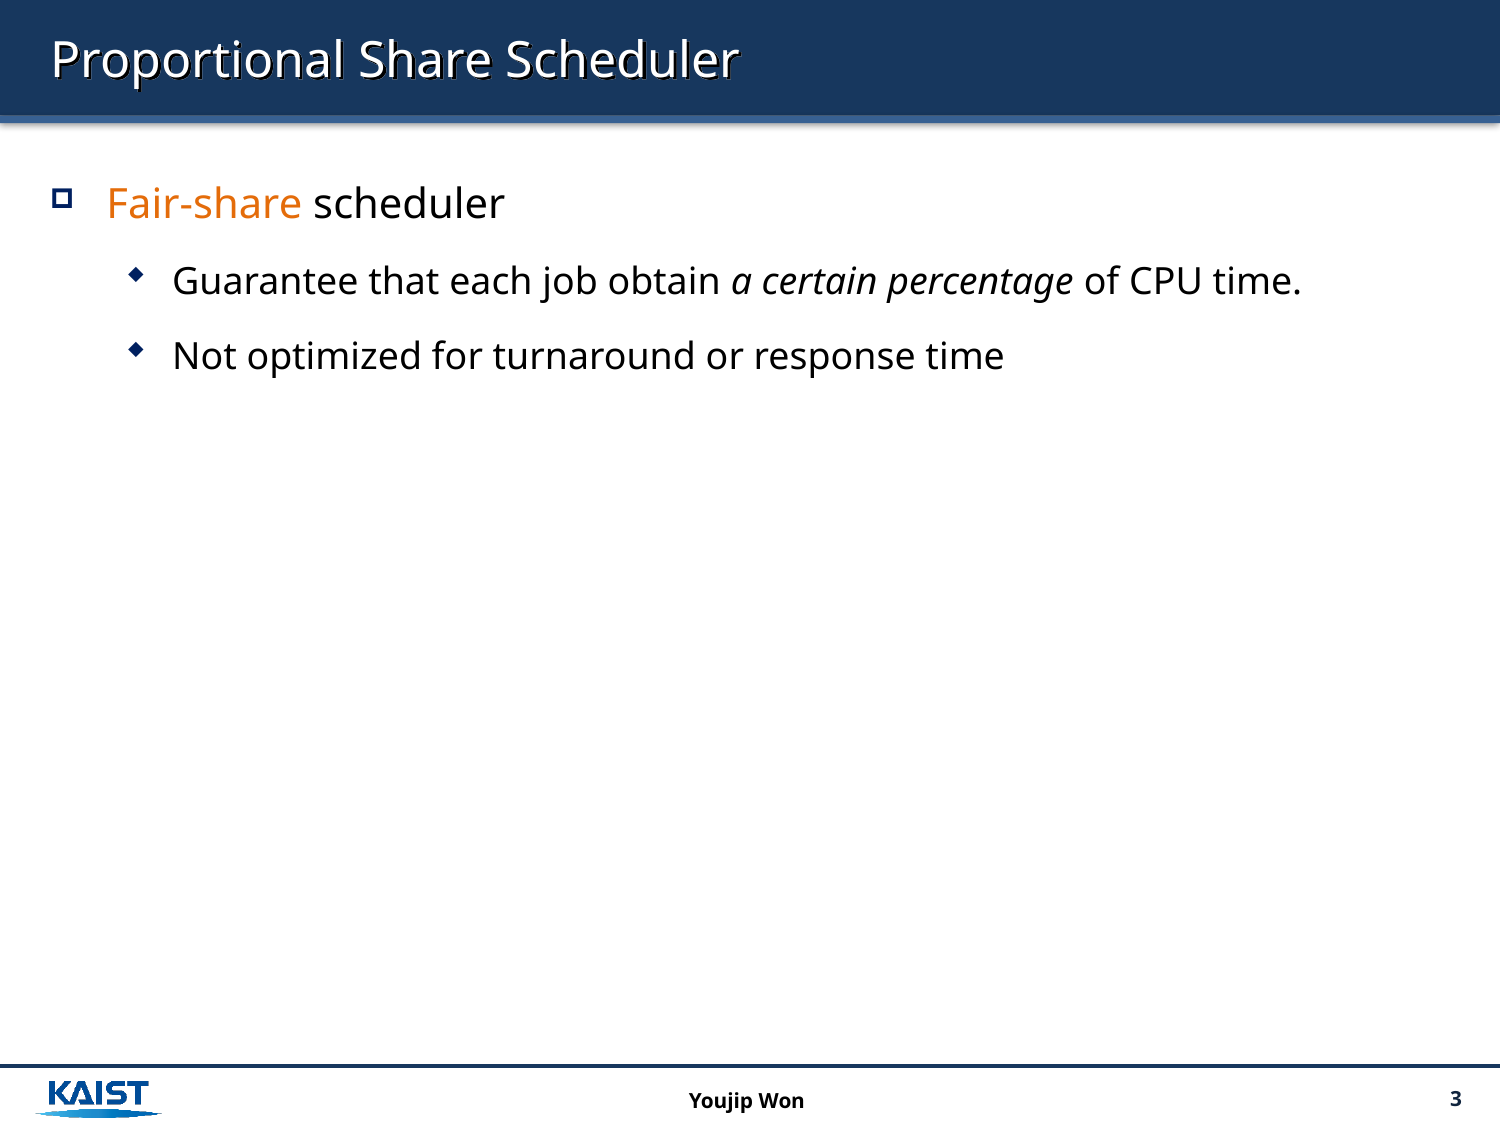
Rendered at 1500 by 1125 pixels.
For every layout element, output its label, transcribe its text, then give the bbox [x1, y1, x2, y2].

footer Youjip Won [497, 1079, 997, 1117]
slide_number 3 [1306, 1081, 1483, 1118]
list Fair-share scheduler Guarantee that each job obtain a certain percentage of CPU time. Not optimized for turnaround or response time [34, 144, 1477, 1048]
title Proportional Share Scheduler [34, 8, 1477, 106]
picture [35, 1081, 162, 1118]
